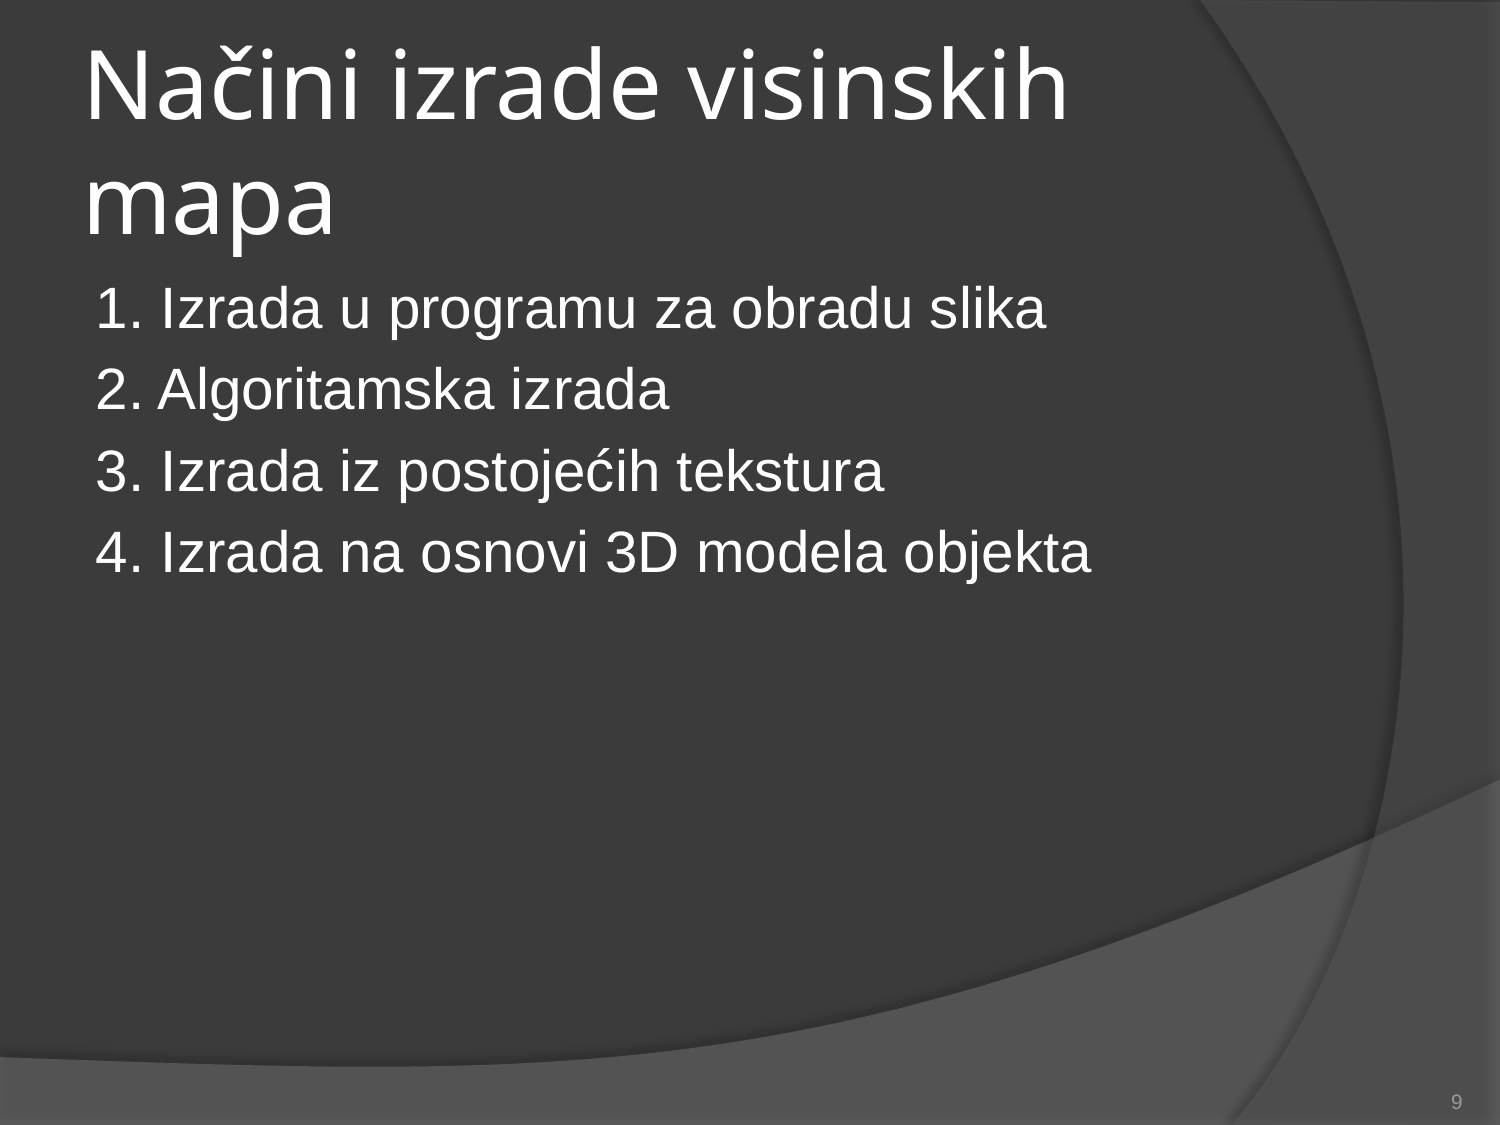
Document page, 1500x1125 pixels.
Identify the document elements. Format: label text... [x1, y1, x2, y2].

slide_number 9 [1337, 1053, 1463, 1114]
list 1. Izrada u programu za obradu slika 2. Algoritamska izrada 3. Izrada iz postojećih tekstura 4. Izrada na osnovi 3D modela objekta [75, 262, 1365, 1005]
title Načini izrade visinskih mapa [75, 45, 1300, 233]
